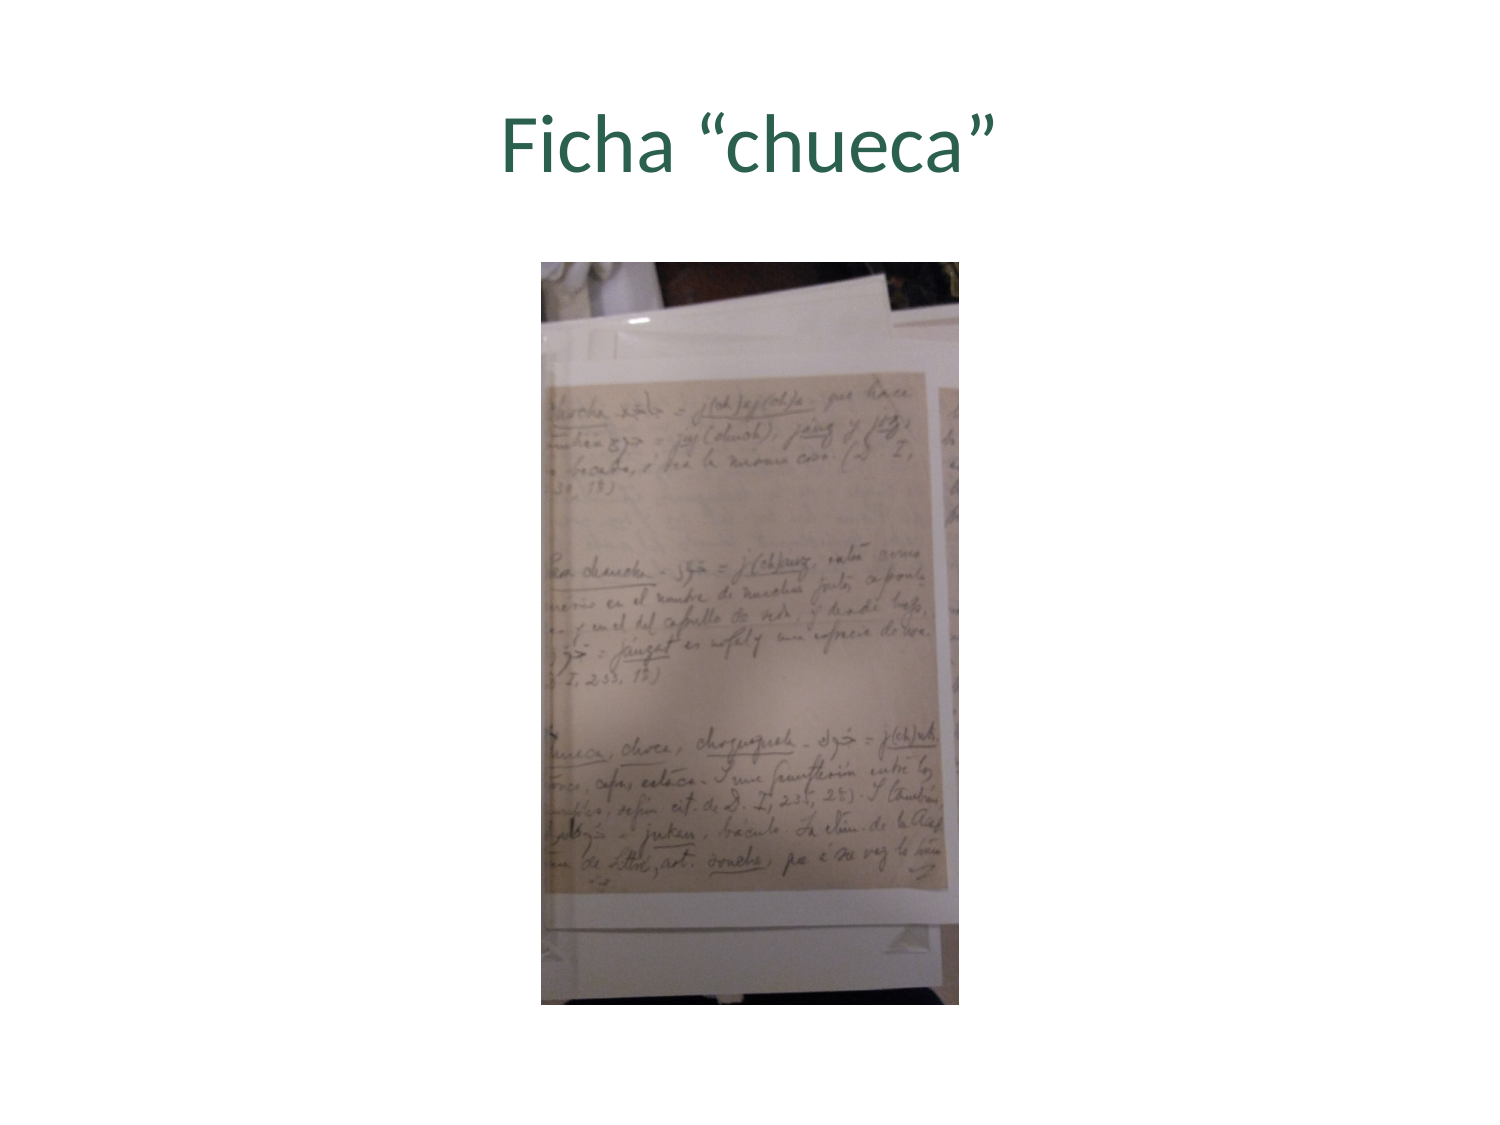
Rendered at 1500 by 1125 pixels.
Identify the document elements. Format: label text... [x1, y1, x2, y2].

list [540, 262, 959, 1006]
title Ficha “chueca” [75, 45, 1425, 233]
